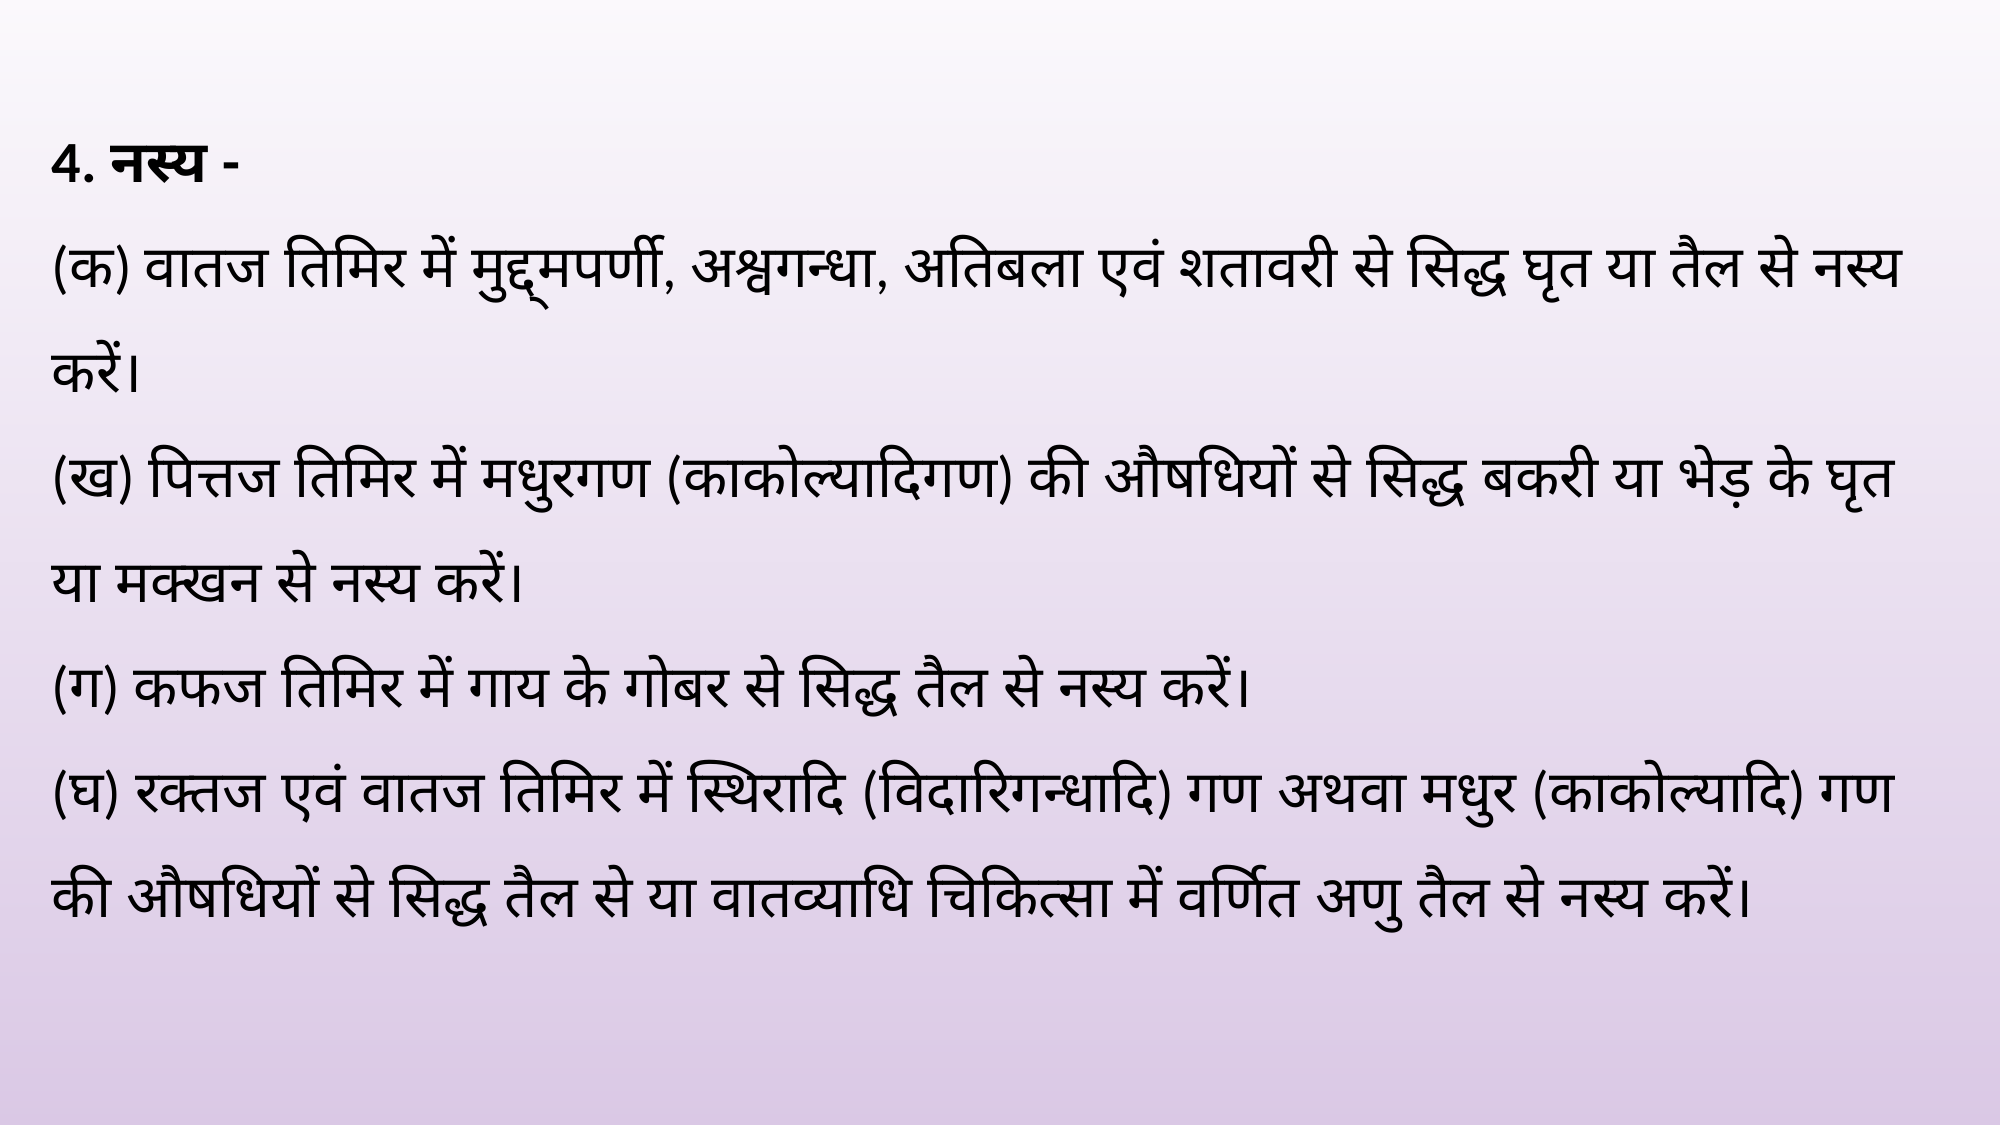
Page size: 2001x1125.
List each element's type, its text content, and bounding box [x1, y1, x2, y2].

text_box 4. नस्य - (क) वातज तिमिर में मुद्द्मपर्णी, अश्वगन्धा, अतिबला एवं शतावरी से सिद्ध घृत या तैल से नस्य करें। (ख) पित्तज तिमिर में मधुरगण (काकोल्यादिगण) की औषधियों से सिद्ध बकरी या भेड़ के घृत या मक्खन से नस्य करें। (ग) कफज तिमिर में गाय के गोबर से सिद्ध तैल से नस्य करें। (घ) रक्तज एवं वातज तिमिर में स्थिरादि (विदारिगन्धादि) गण अथवा मधुर (काकोल्यादि) गण की औषधियों से सिद्ध तैल से या वातव्याधि चिकित्सा में वर्णित अणु तैल से नस्य करें। [37, 82, 1926, 937]
